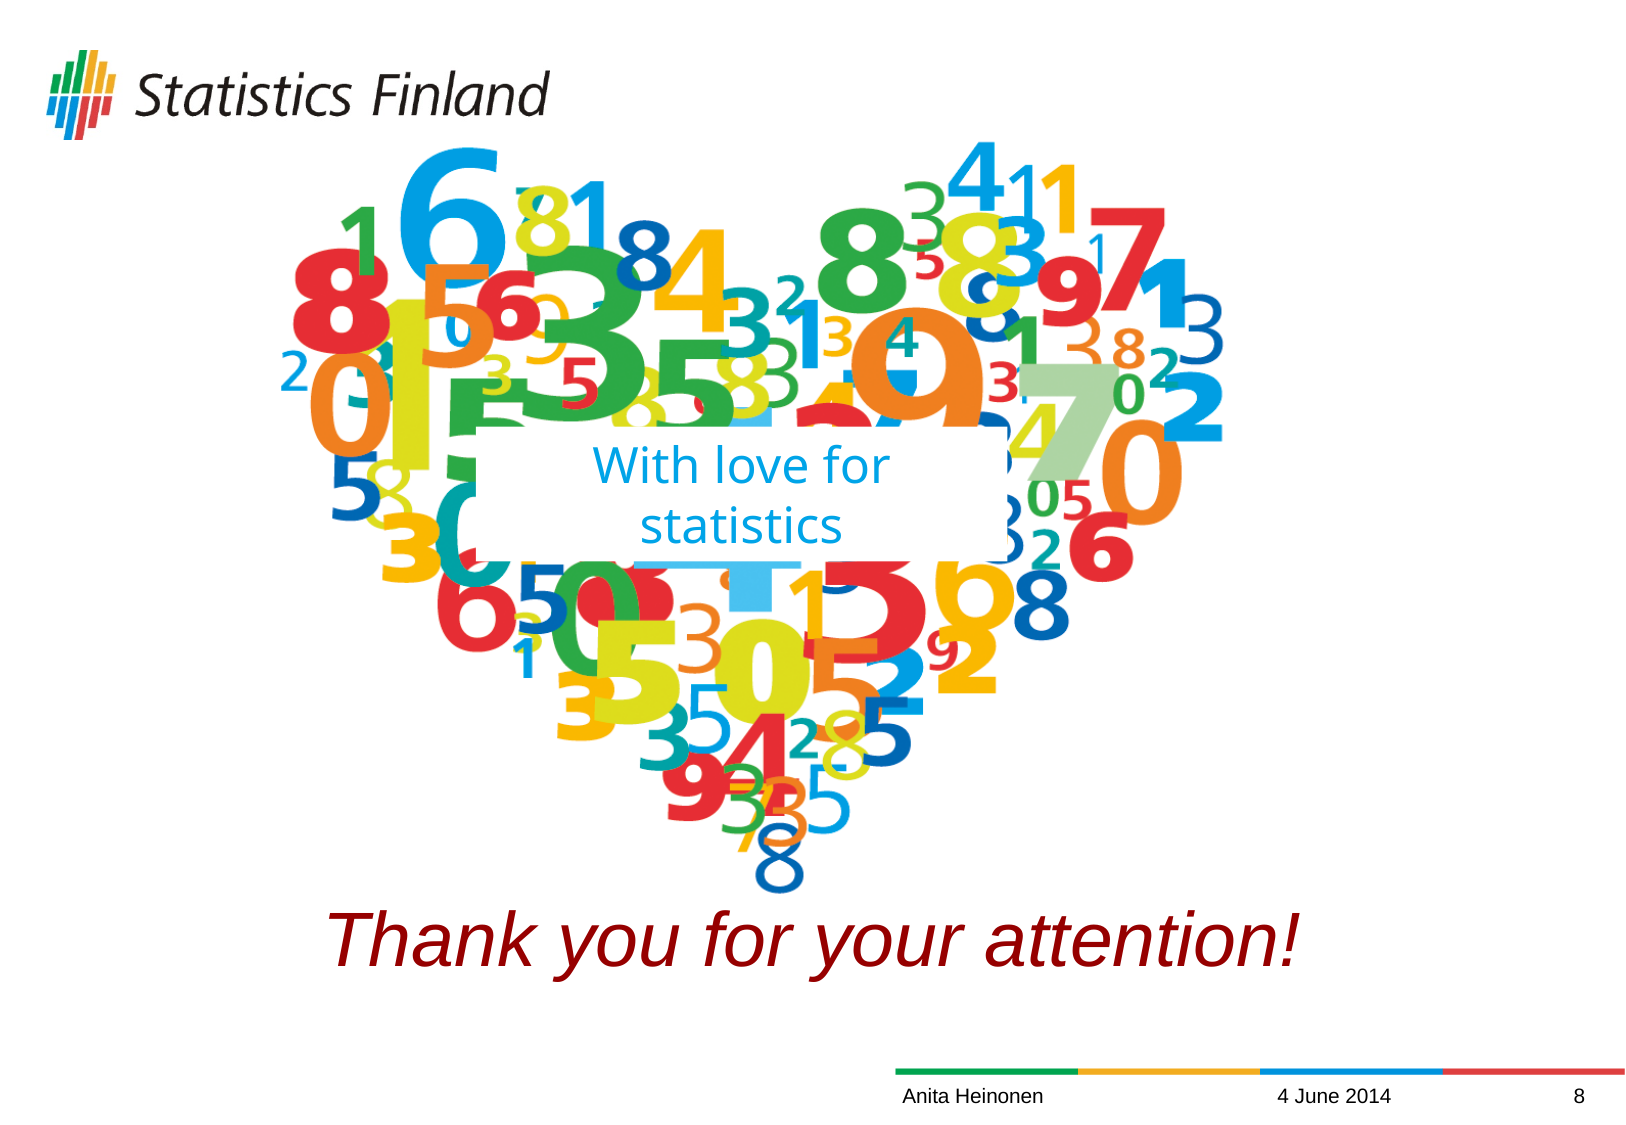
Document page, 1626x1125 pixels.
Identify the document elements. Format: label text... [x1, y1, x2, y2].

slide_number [1262, 1074, 1509, 1125]
list Thank you for your attention! [73, 881, 1551, 1125]
picture [46, 49, 1247, 908]
footer Anita Heinonen [887, 1074, 1251, 1125]
slide_number 7 [1509, 1074, 1601, 1125]
